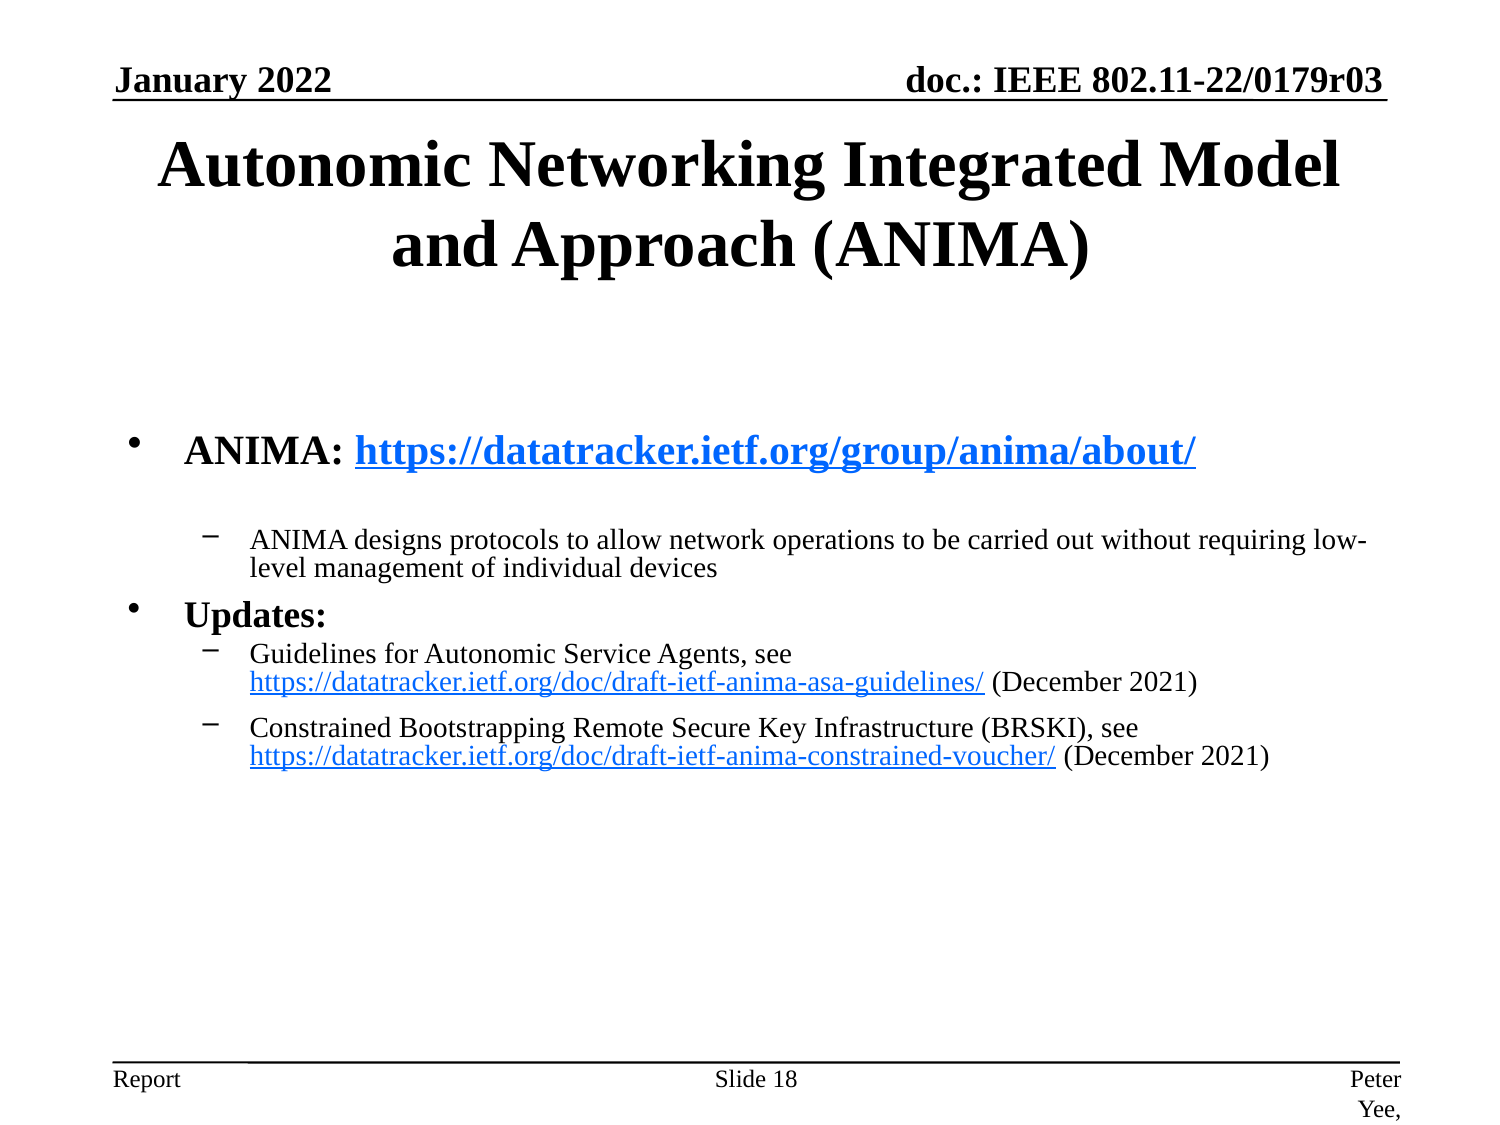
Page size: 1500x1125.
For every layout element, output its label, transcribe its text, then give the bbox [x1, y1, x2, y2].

slide_number Slide 18 [712, 1062, 800, 1093]
list ANIMA: https://datatracker.ietf.org/group/anima/about/ ANIMA designs protocols to allow network operations to be carried out without requiring low-level management of individual devices Updates: Guidelines for Autonomic Service Agents, see https://datatracker.ietf.org/doc/draft-ietf-anima-asa-guidelines/ (December 2021) Constrained Bootstrapping Remote Secure Key Infrastructure (BRSKI), see https://datatracker.ietf.org/doc/draft-ietf-anima-constrained-voucher/ (December 2021) [112, 324, 1388, 1000]
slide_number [114, 54, 425, 100]
footer Peter Yee, AKAYLA [1325, 1062, 1402, 1093]
title Autonomic Networking Integrated Model and Approach (ANIMA) [112, 112, 1388, 288]
